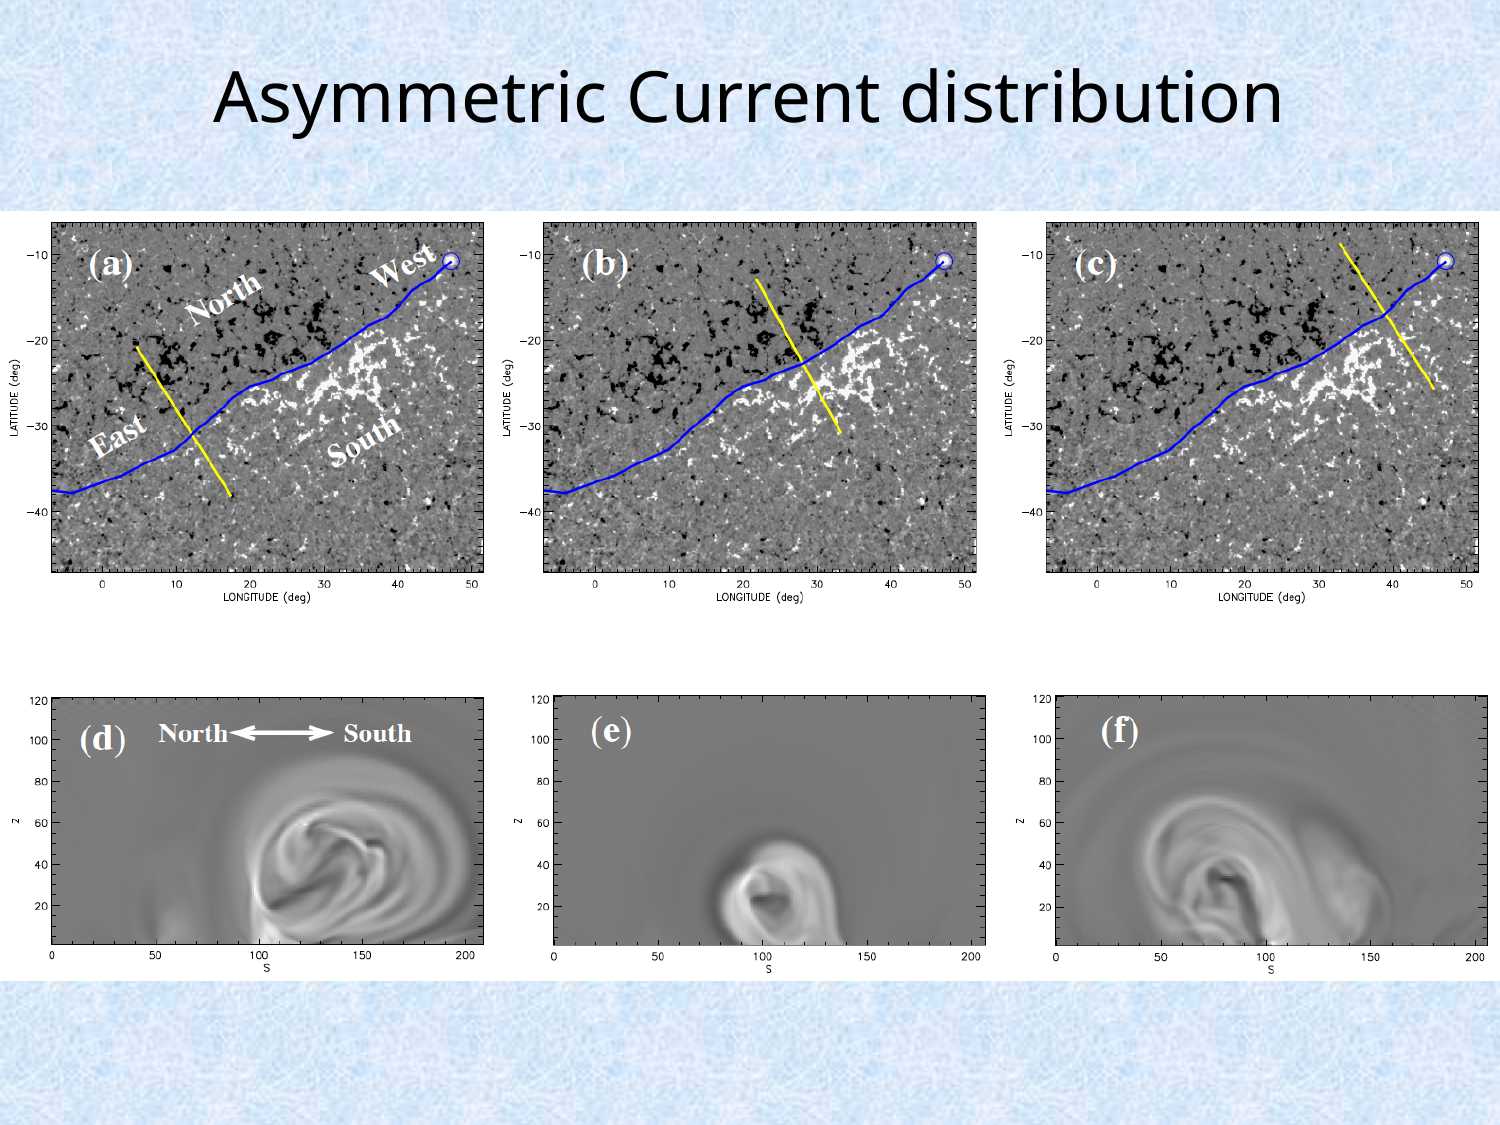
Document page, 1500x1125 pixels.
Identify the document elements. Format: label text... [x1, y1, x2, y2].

picture [0, 0, 1500, 1125]
title Asymmetric Current distribution [75, 0, 1425, 188]
